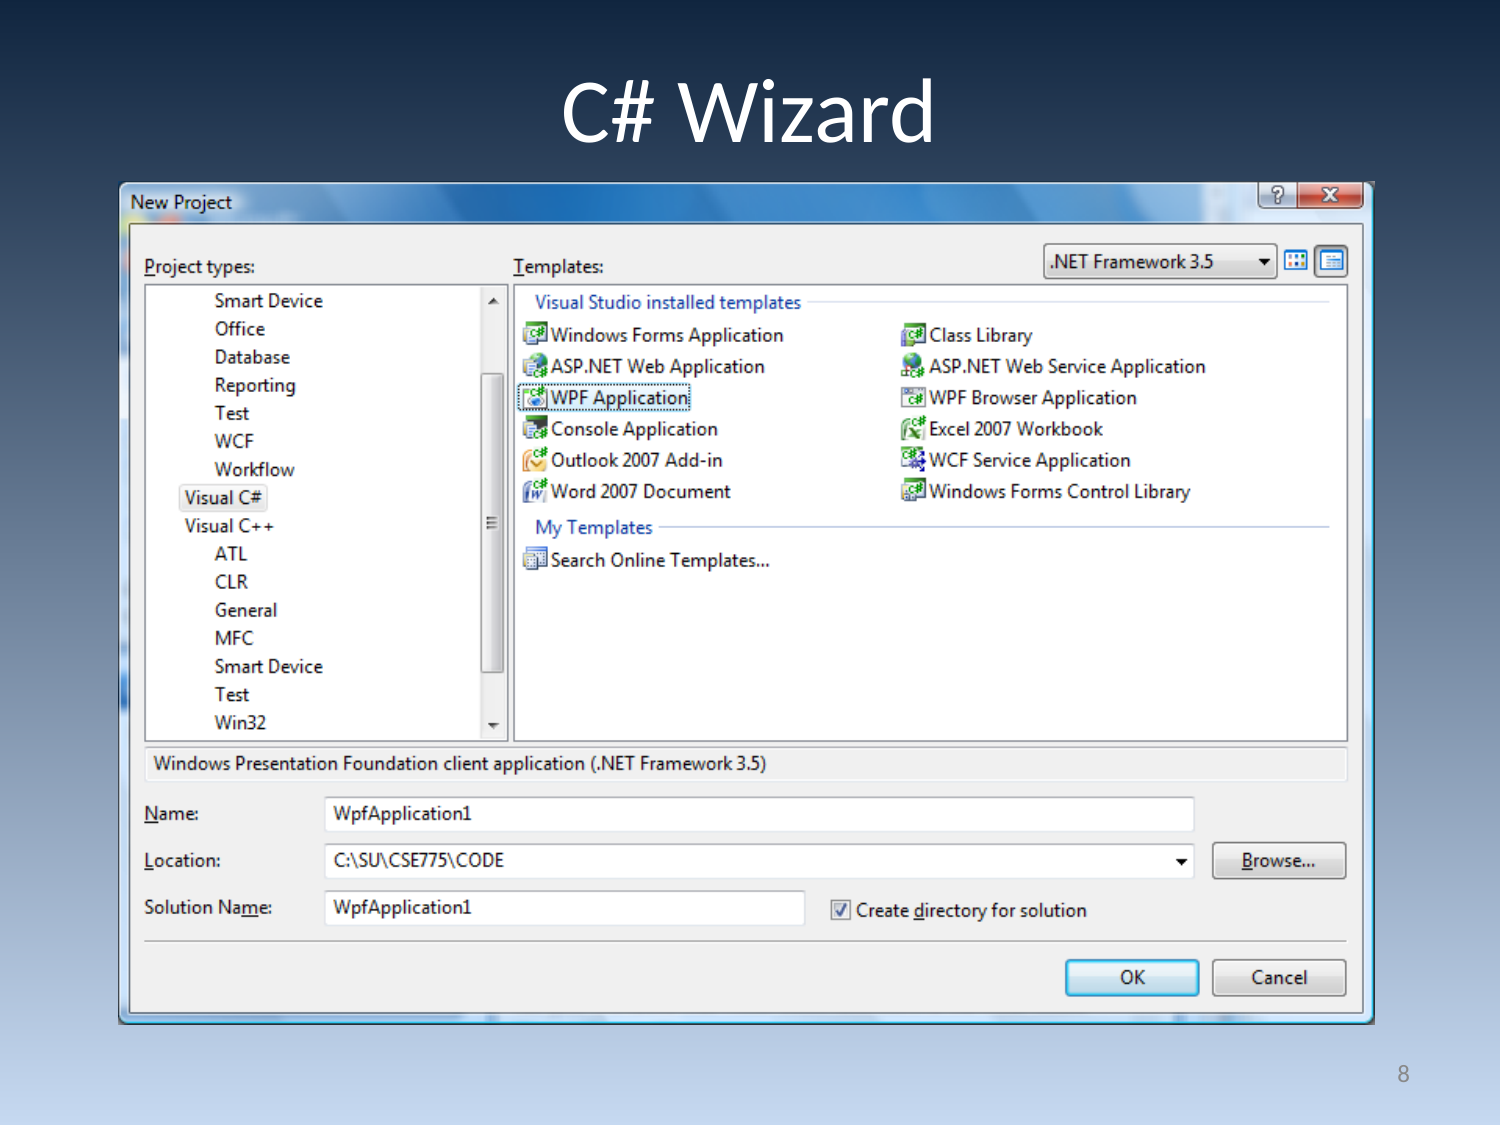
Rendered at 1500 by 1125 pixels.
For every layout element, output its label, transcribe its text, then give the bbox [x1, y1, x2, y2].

picture [118, 180, 1376, 1026]
slide_number 8 [1074, 1042, 1425, 1103]
title C# Wizard [75, 24, 1425, 188]
